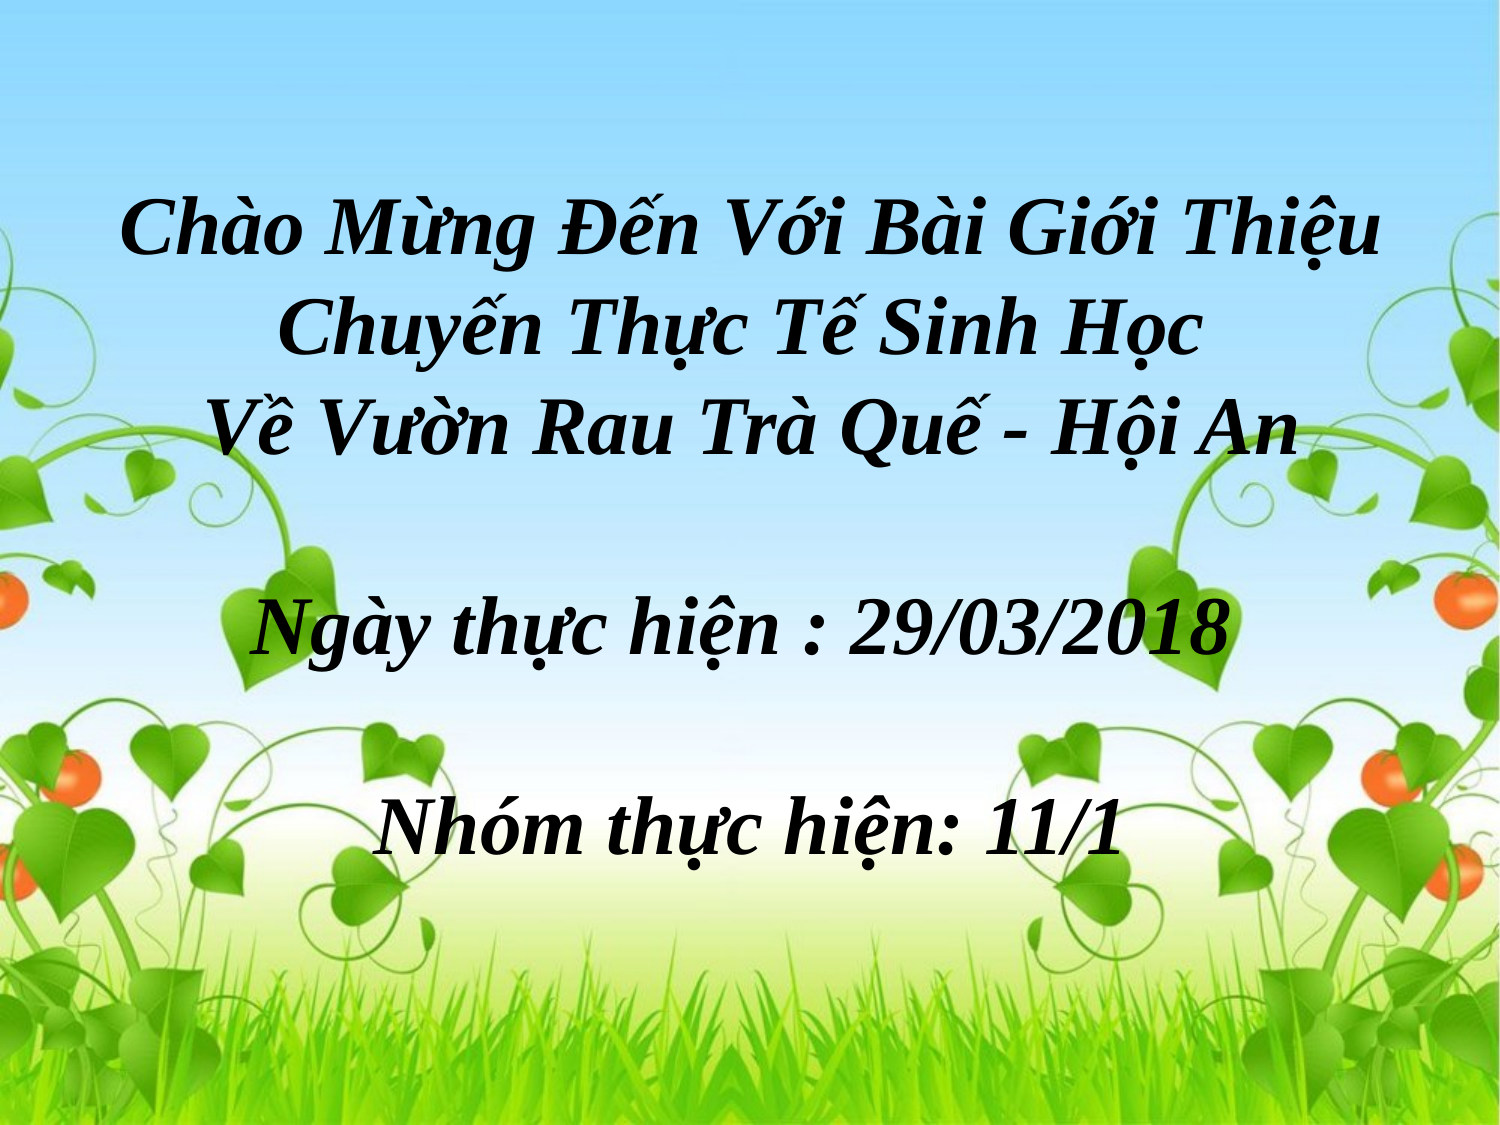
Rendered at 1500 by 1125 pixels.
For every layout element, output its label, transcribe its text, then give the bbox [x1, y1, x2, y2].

picture [0, 0, 1500, 1125]
title Chào Mừng Đến Với Bài Giới Thiệu Chuyến Thực Tế Sinh Học Về Vườn Rau Trà Quế - Hội An Ngày thực hiện : 29/03/2018 Nhóm thực hiện: 11/1 [76, 30, 1427, 1012]
